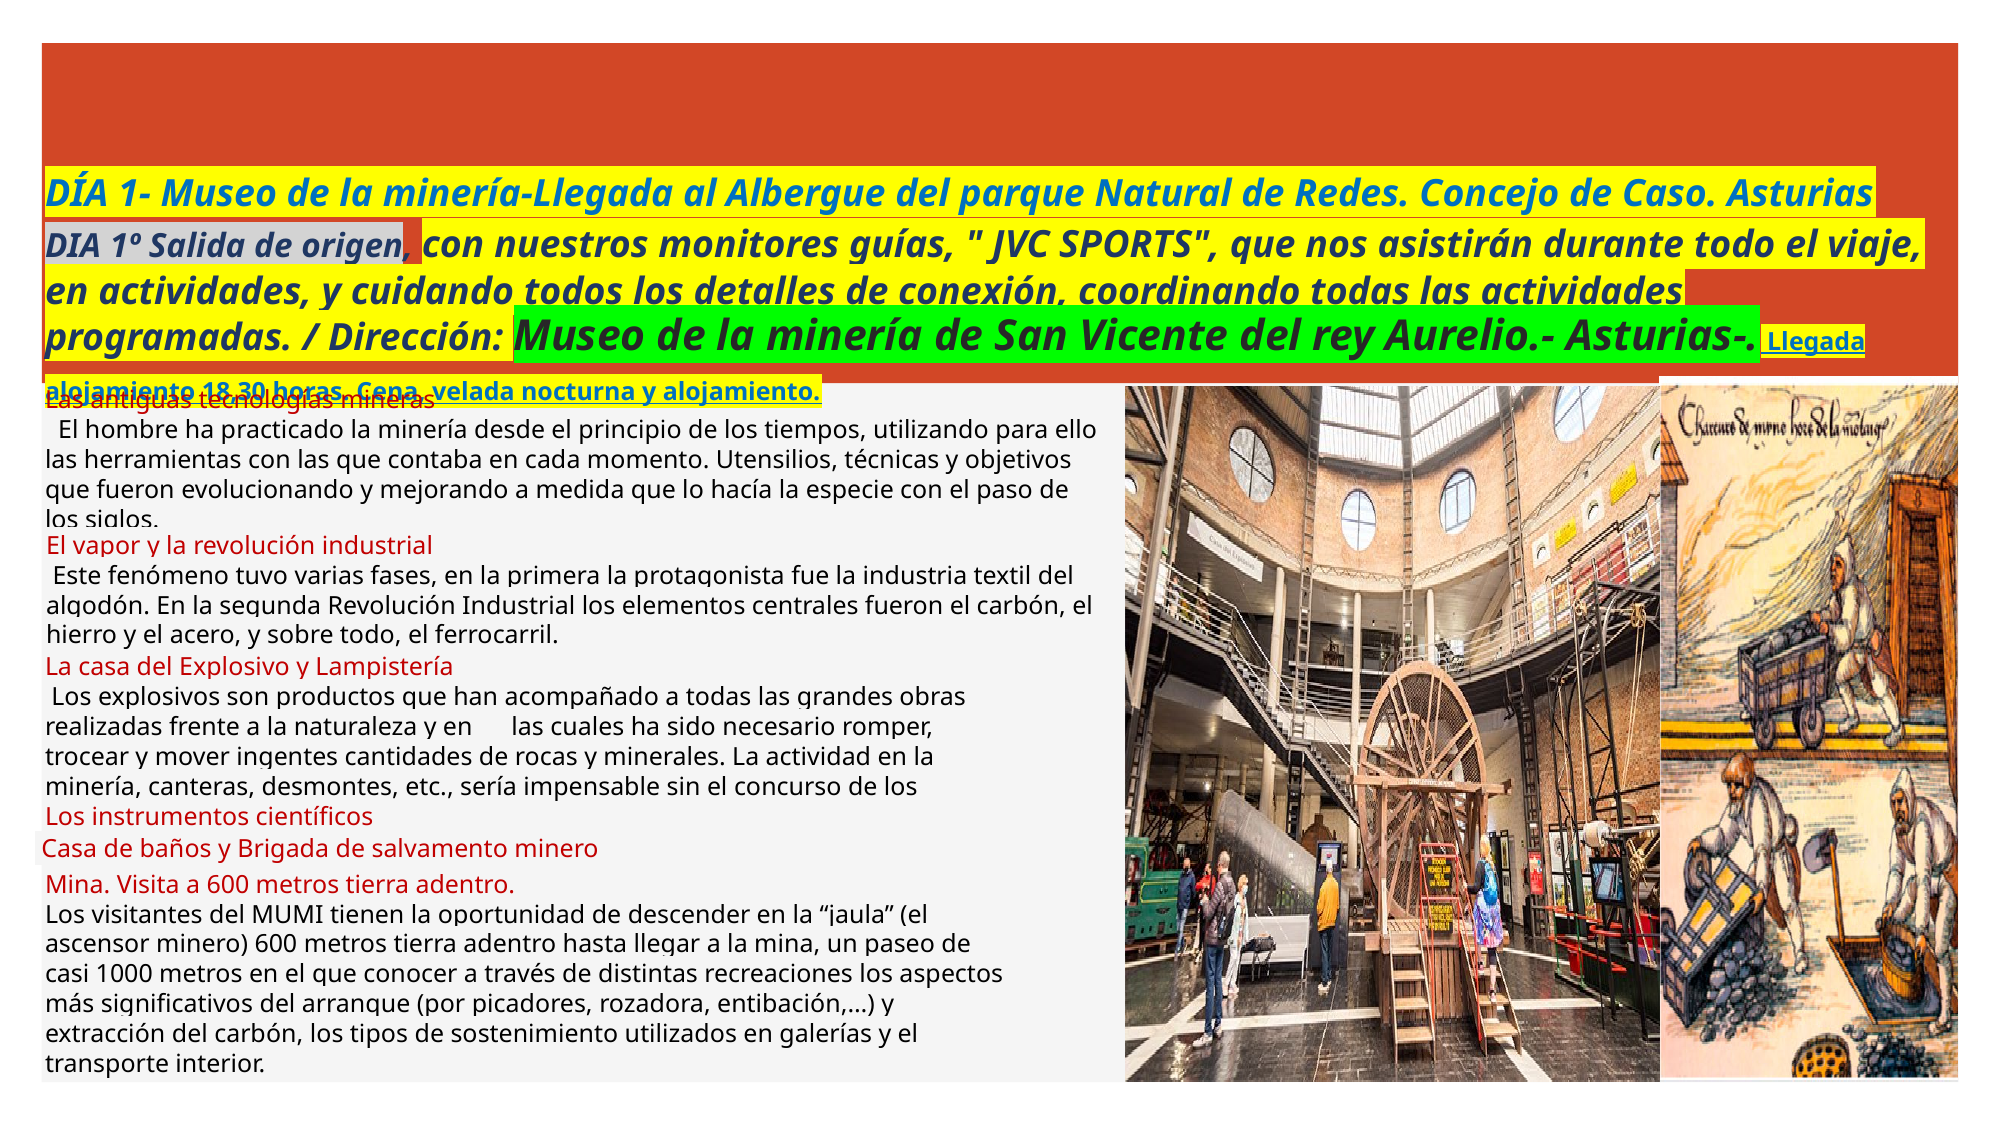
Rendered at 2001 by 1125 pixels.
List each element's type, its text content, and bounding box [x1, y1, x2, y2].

picture [1124, 376, 1958, 1082]
text_box El vapor y la revolución industrial Este fenómeno tuvo varias fases, en la primera la protagonista fue la industria textil del algodón. En la segunda Revolución Industrial los elementos centrales fueron el carbón, el hierro y el acero, y sobre todo, el ferrocarril. [31, 521, 1124, 657]
text_box Casa de baños y Brigada de salvamento minero [20, 825, 1020, 870]
text_box DIA 1º Salida de origen, con nuestros monitores guías, " JVC SPORTS", que nos asistirán durante todo el viaje, en actividades, y cuidando todos los detalles de conexión, coordinando todas las actividades programadas. / Dirección: Museo de la minería de San Vicente del rey Aurelio.- Asturias-. Llegada alojamiento 18,30 horas. Cena, velada nocturna y alojamiento. [30, 210, 1947, 386]
text_box Los instrumentos científicos [30, 792, 1030, 838]
text_box Mina. Visita a 600 metros tierra adentro. Los visitantes del MUMI tienen la oportunidad de descender en la “jaula” (el ascensor minero) 600 metros tierra adentro hasta llegar a la mina, un paseo de casi 1000 metros en el que conocer a través de distintas recreaciones los aspectos más significativos del arranque (por picadores, rozadora, entibación,…) y extracción del carbón, los tipos de sostenimiento utilizados en galerías y el transporte interior. [30, 860, 1030, 1086]
text_box Las antiguas tecnologías mineras El hombre ha practicado la minería desde el principio de los tiempos, utilizando para ello las herramientas con las que contaba en cada momento. Utensilios, técnicas y objetivos que fueron evolucionando y mejorando a medida que lo hacía la especie con el paso de los siglos. [30, 376, 1125, 541]
text_box La casa del Explosivo y Lampistería Los explosivos son productos que han acompañado a todas las grandes obras realizadas frente a la naturaleza y en las cuales ha sido necesario romper, trocear y mover ingentes cantidades de rocas y minerales. La actividad en la minería, canteras, desmontes, etc., sería impensable sin el concurso de los explosivos. [30, 643, 1030, 792]
title DÍA 1- Museo de la minería-Llegada al Albergue del parque Natural de Redes. Concejo de Caso. Asturias [30, 116, 1899, 210]
